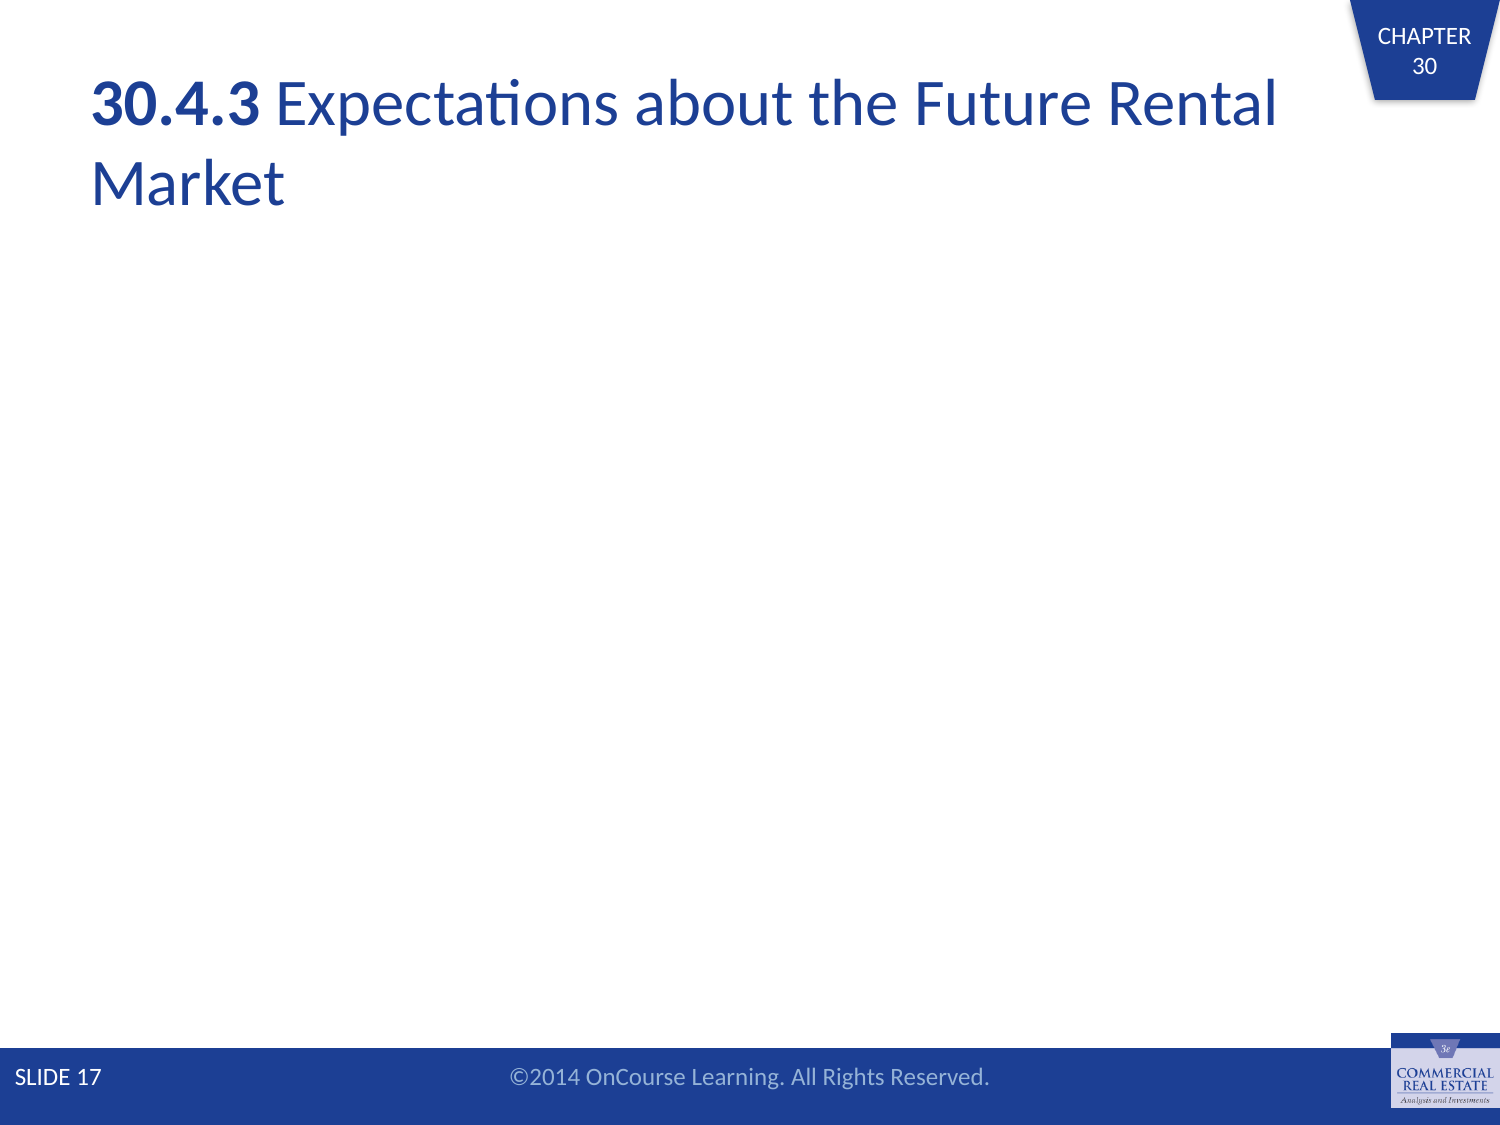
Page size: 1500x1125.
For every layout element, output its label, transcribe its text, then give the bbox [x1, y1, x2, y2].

slide_number SLIDE 17 [0, 1052, 350, 1113]
picture [1391, 1033, 1500, 1108]
title 30.4.3 Expectations about the Future Rental Market [75, 45, 1425, 233]
